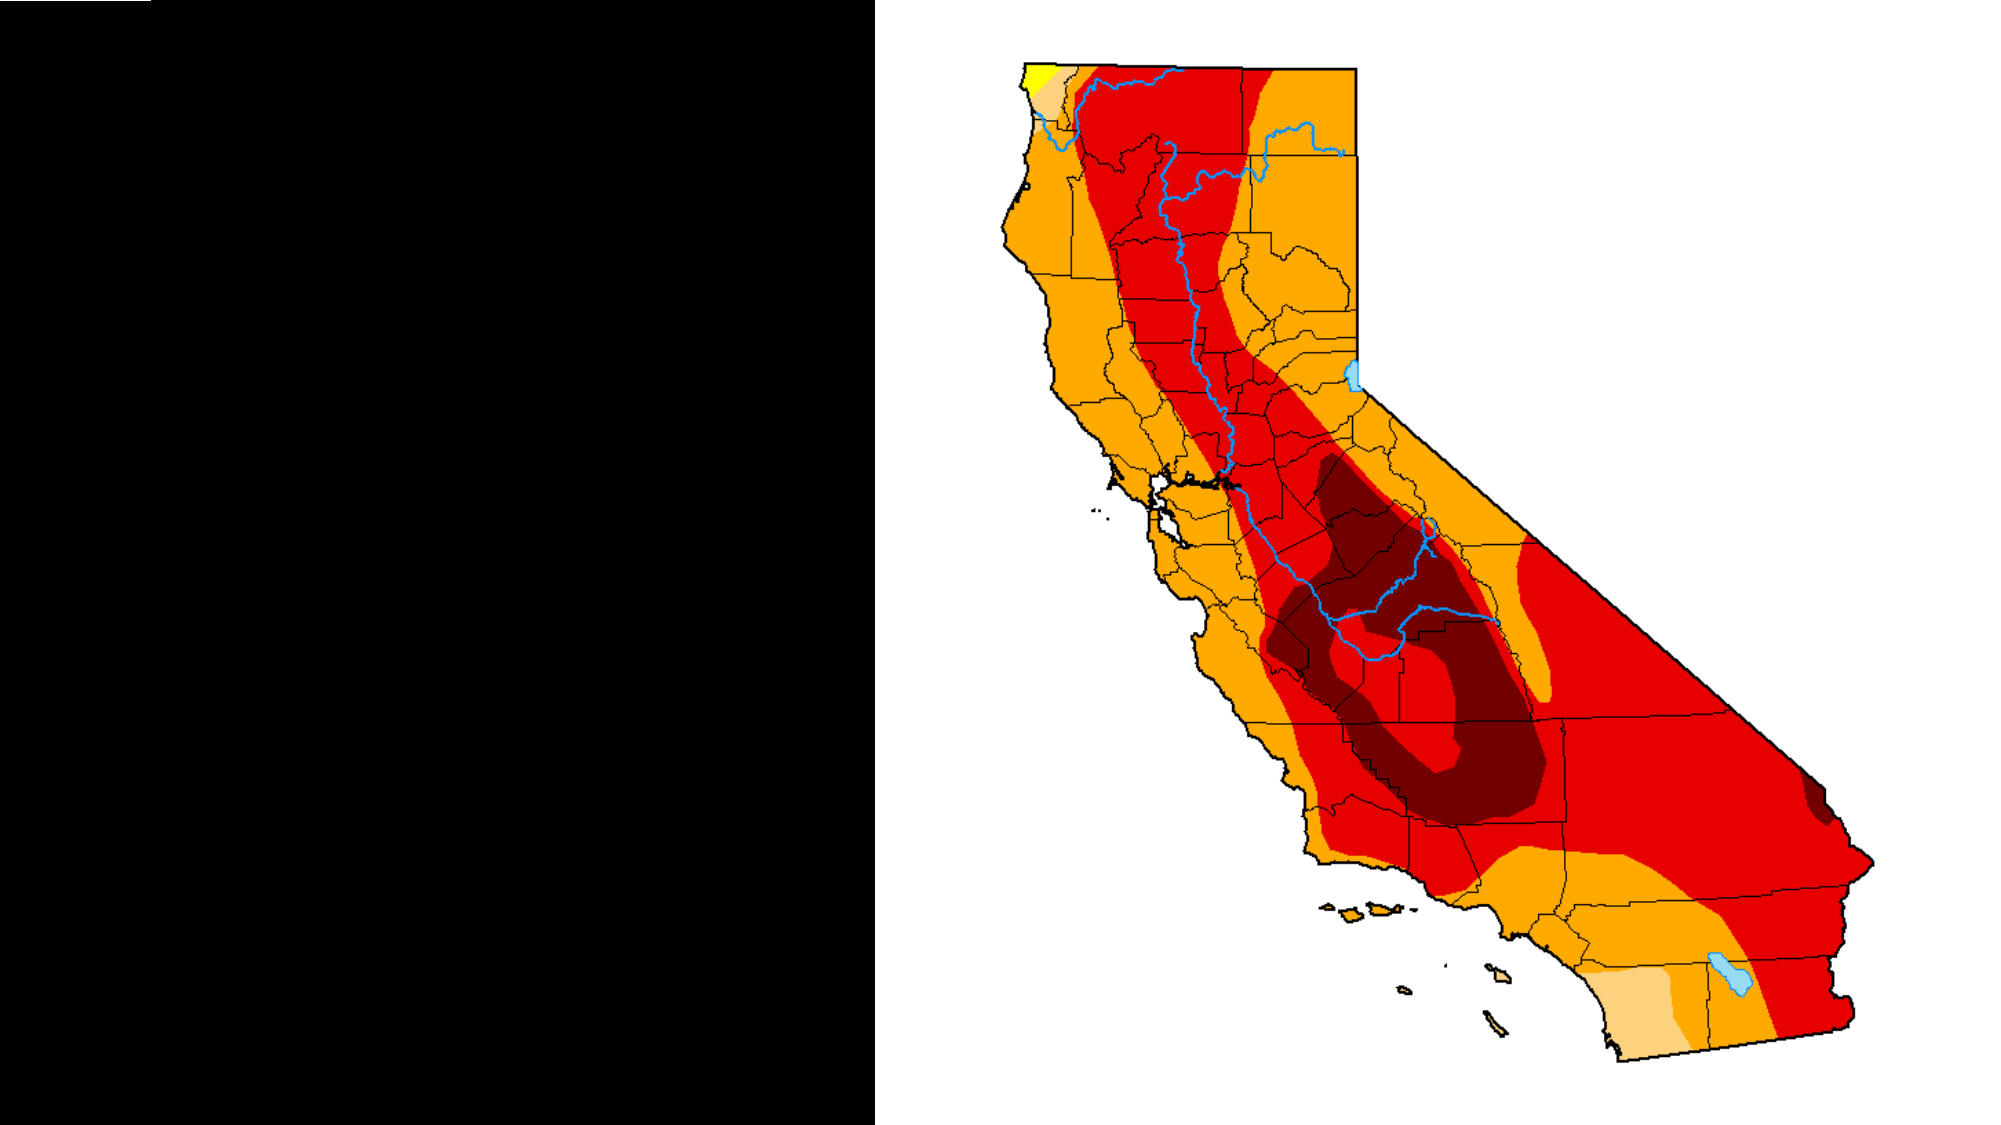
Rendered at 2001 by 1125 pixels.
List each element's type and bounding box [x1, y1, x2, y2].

picture [874, 0, 2000, 1125]
